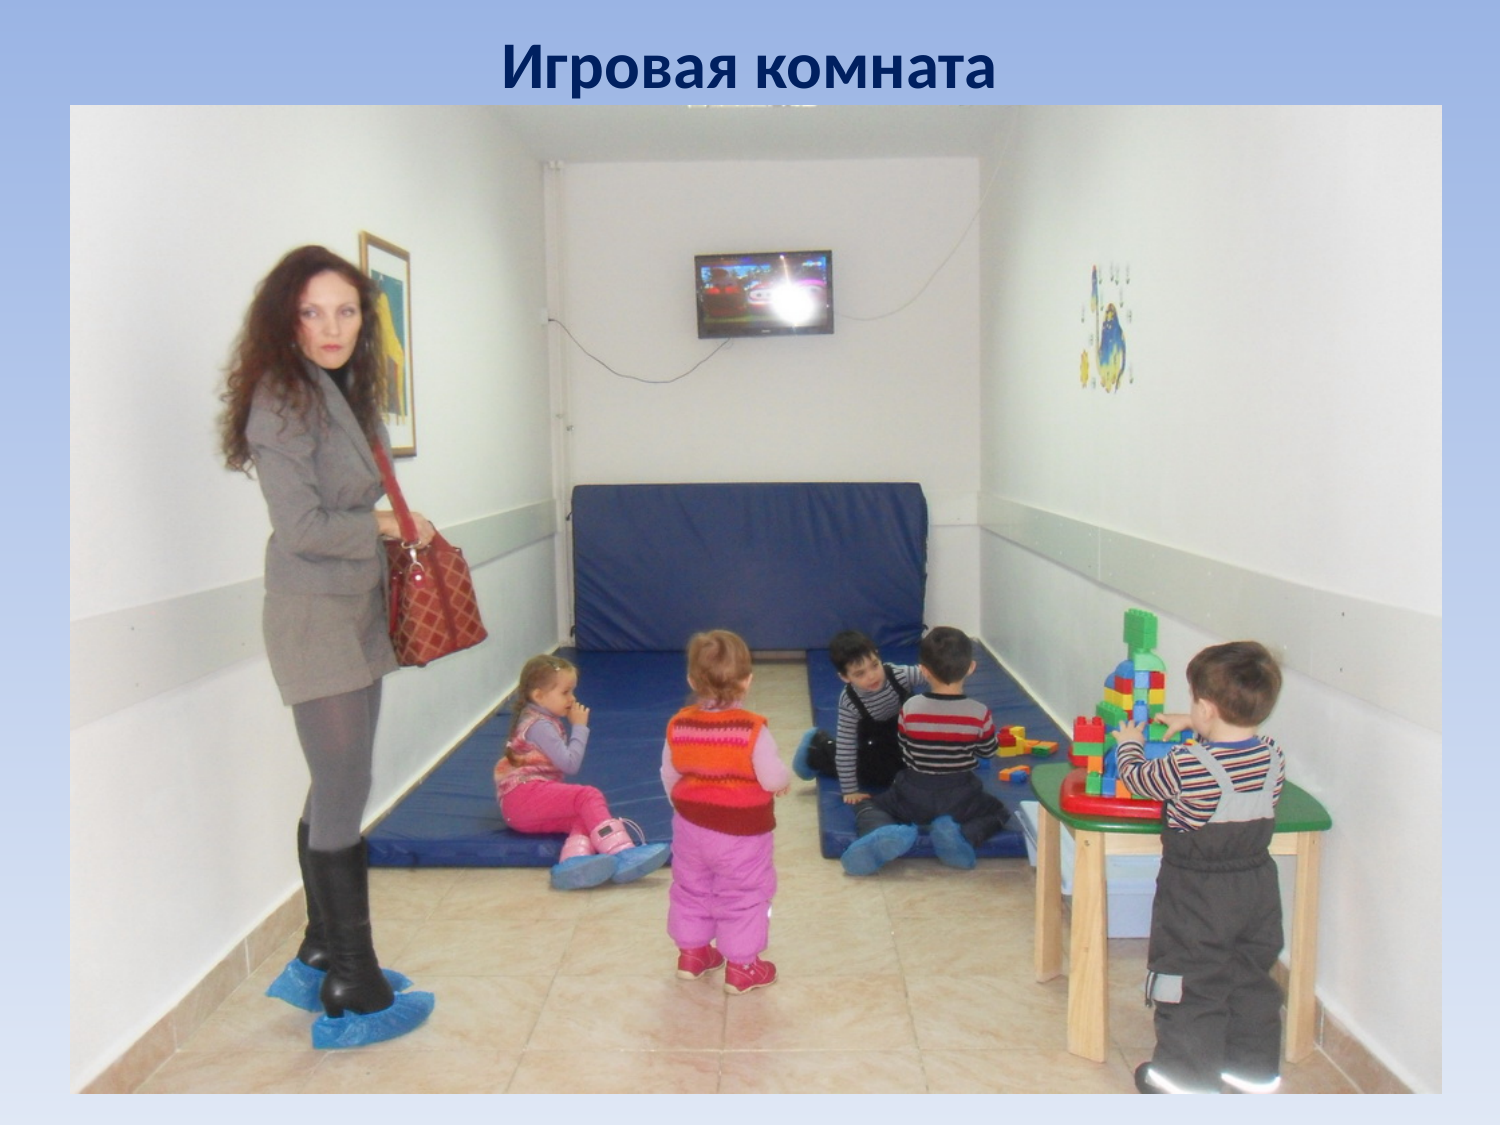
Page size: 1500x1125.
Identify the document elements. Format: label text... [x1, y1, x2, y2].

picture [70, 105, 1442, 1094]
title Игровая комната [74, 6, 1426, 104]
